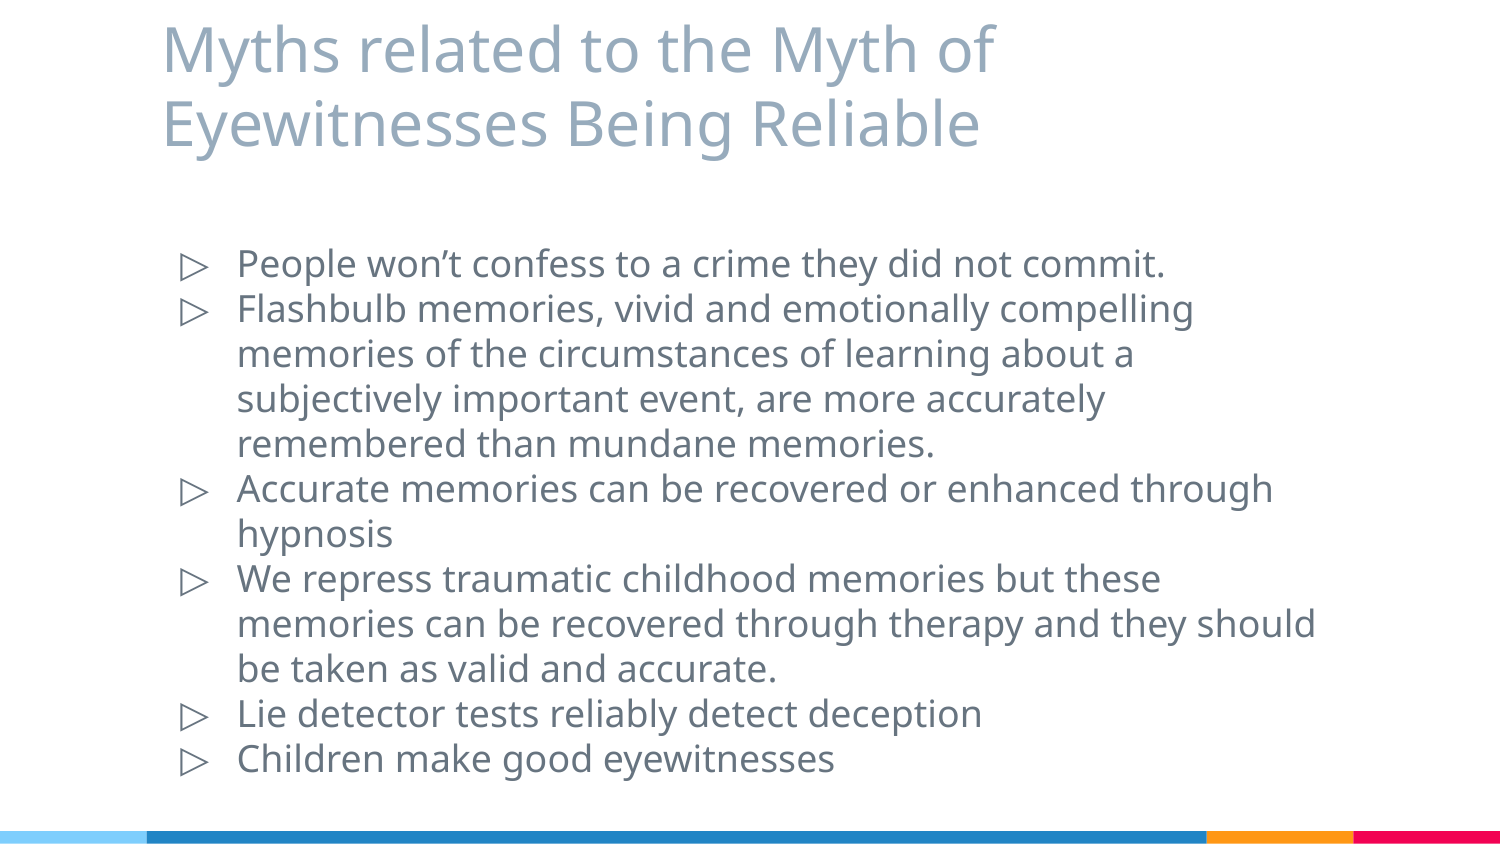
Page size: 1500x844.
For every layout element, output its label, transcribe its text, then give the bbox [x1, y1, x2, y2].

title Myths related to the Myth of Eyewitnesses Being Reliable [146, 33, 1207, 175]
list People won’t confess to a crime they did not commit. Flashbulb memories, vivid and emotionally compelling memories of the circumstances of learning about a subjectively important event, are more accurately remembered than mundane memories. Accurate memories can be recovered or enhanced through hypnosis We repress traumatic childhood memories but these memories can be recovered through therapy and they should be taken as valid and accurate. Lie detector tests reliably detect deception Children make good eyewitnesses [146, 225, 1358, 809]
